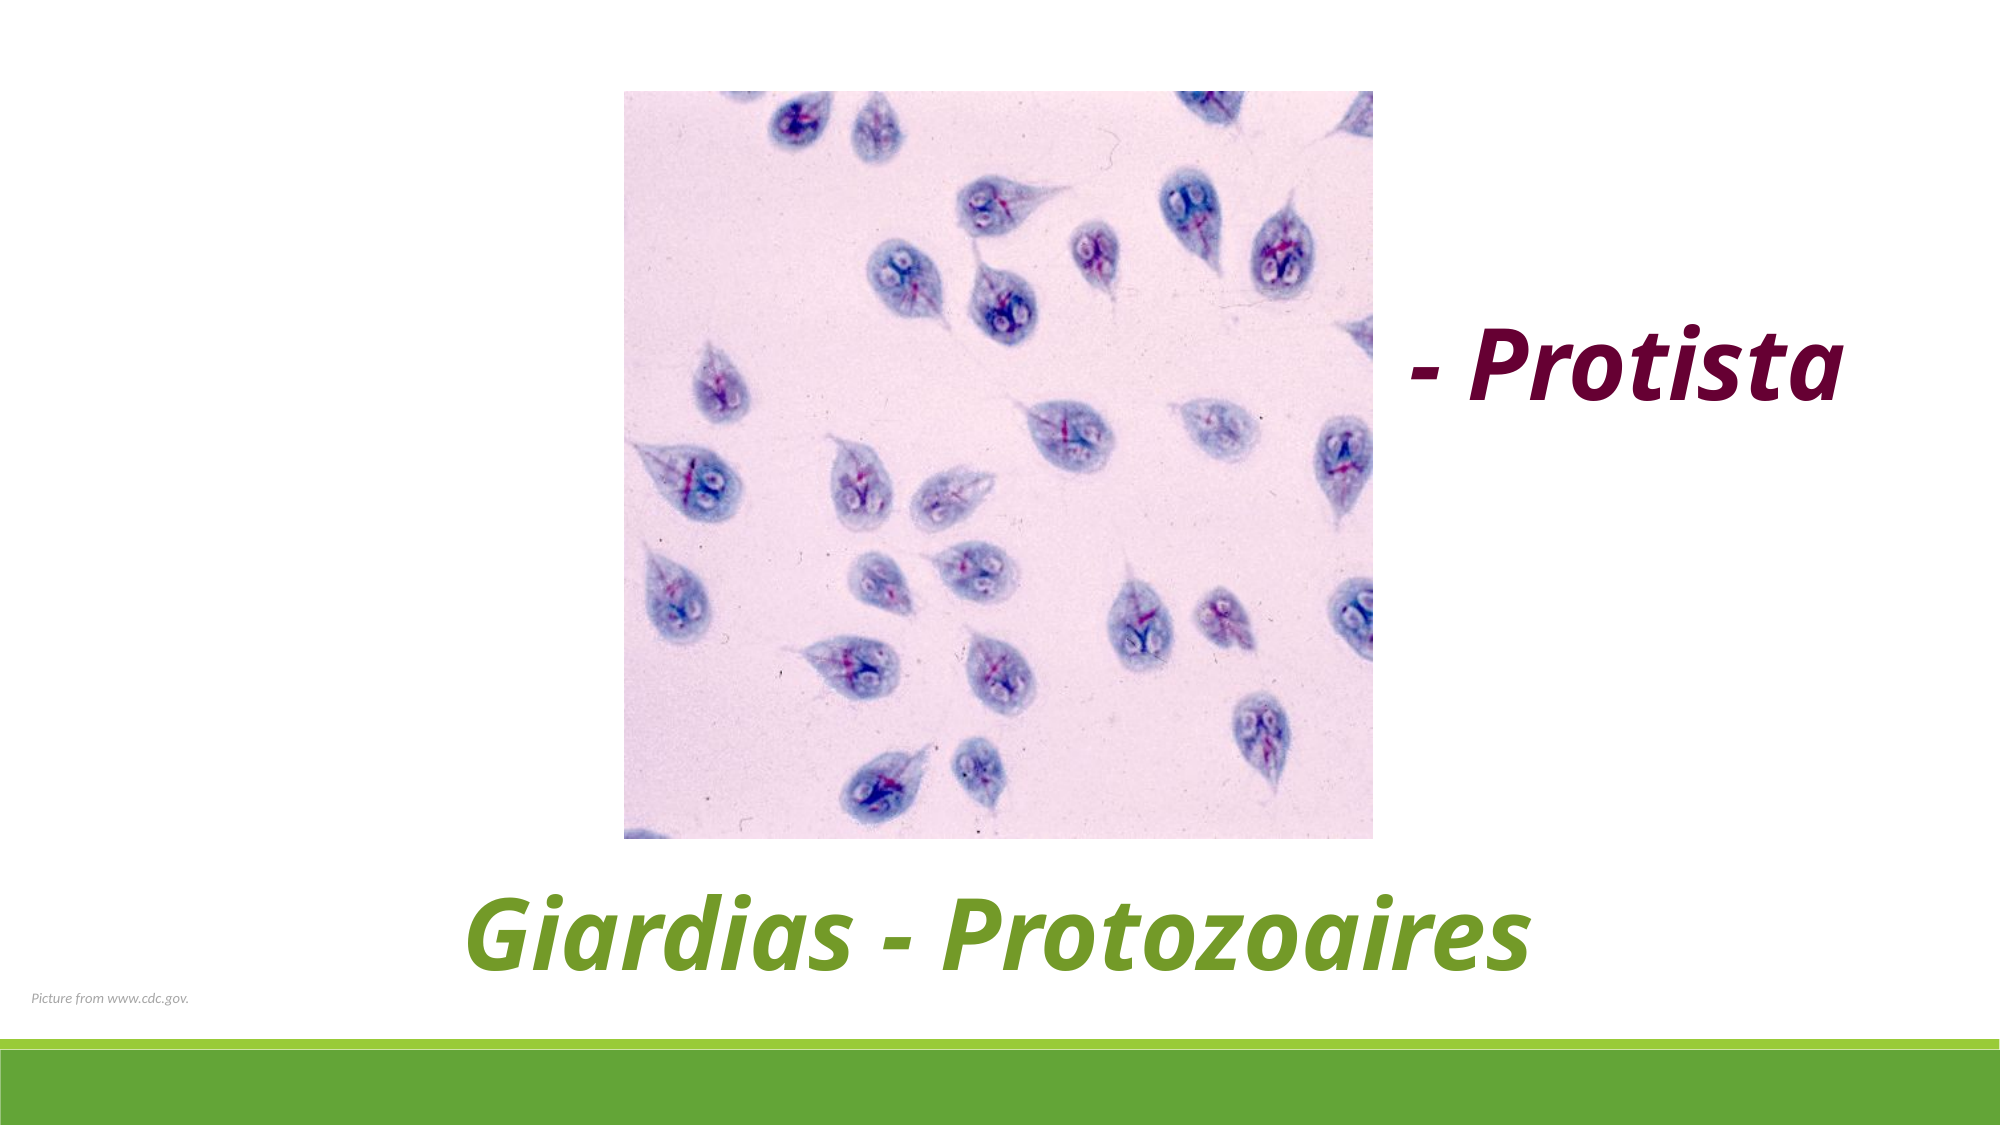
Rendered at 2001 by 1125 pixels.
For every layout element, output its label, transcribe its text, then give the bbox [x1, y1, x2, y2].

text_box Picture from www.cdc.gov. [16, 981, 394, 1014]
picture [624, 90, 1373, 840]
text_box Giardias - Protozoaires [282, 863, 1715, 998]
text_box - Protista [1395, 293, 2000, 428]
